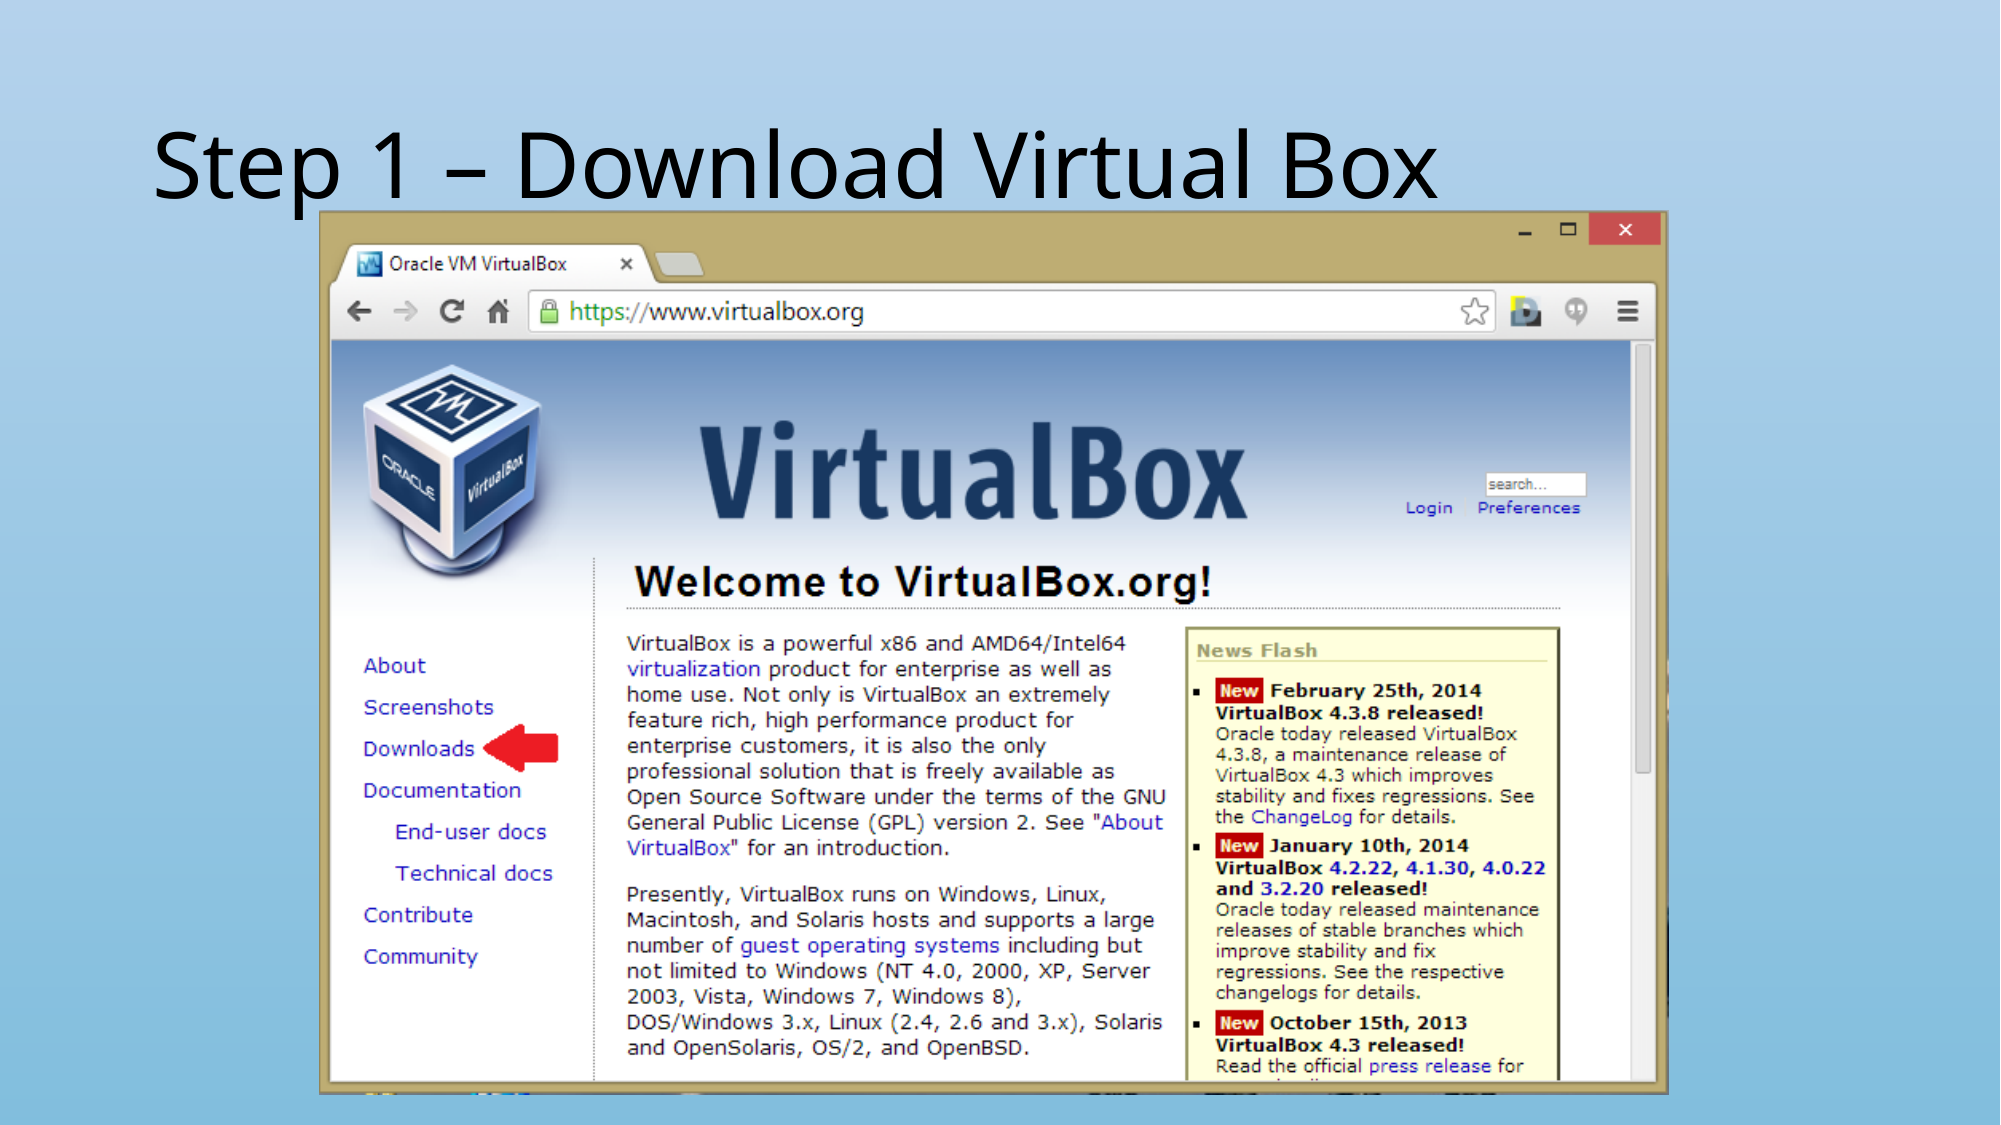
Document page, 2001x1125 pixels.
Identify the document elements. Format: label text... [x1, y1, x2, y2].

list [318, 210, 1669, 1095]
title Step 1 – Download Virtual Box [137, 59, 1863, 278]
